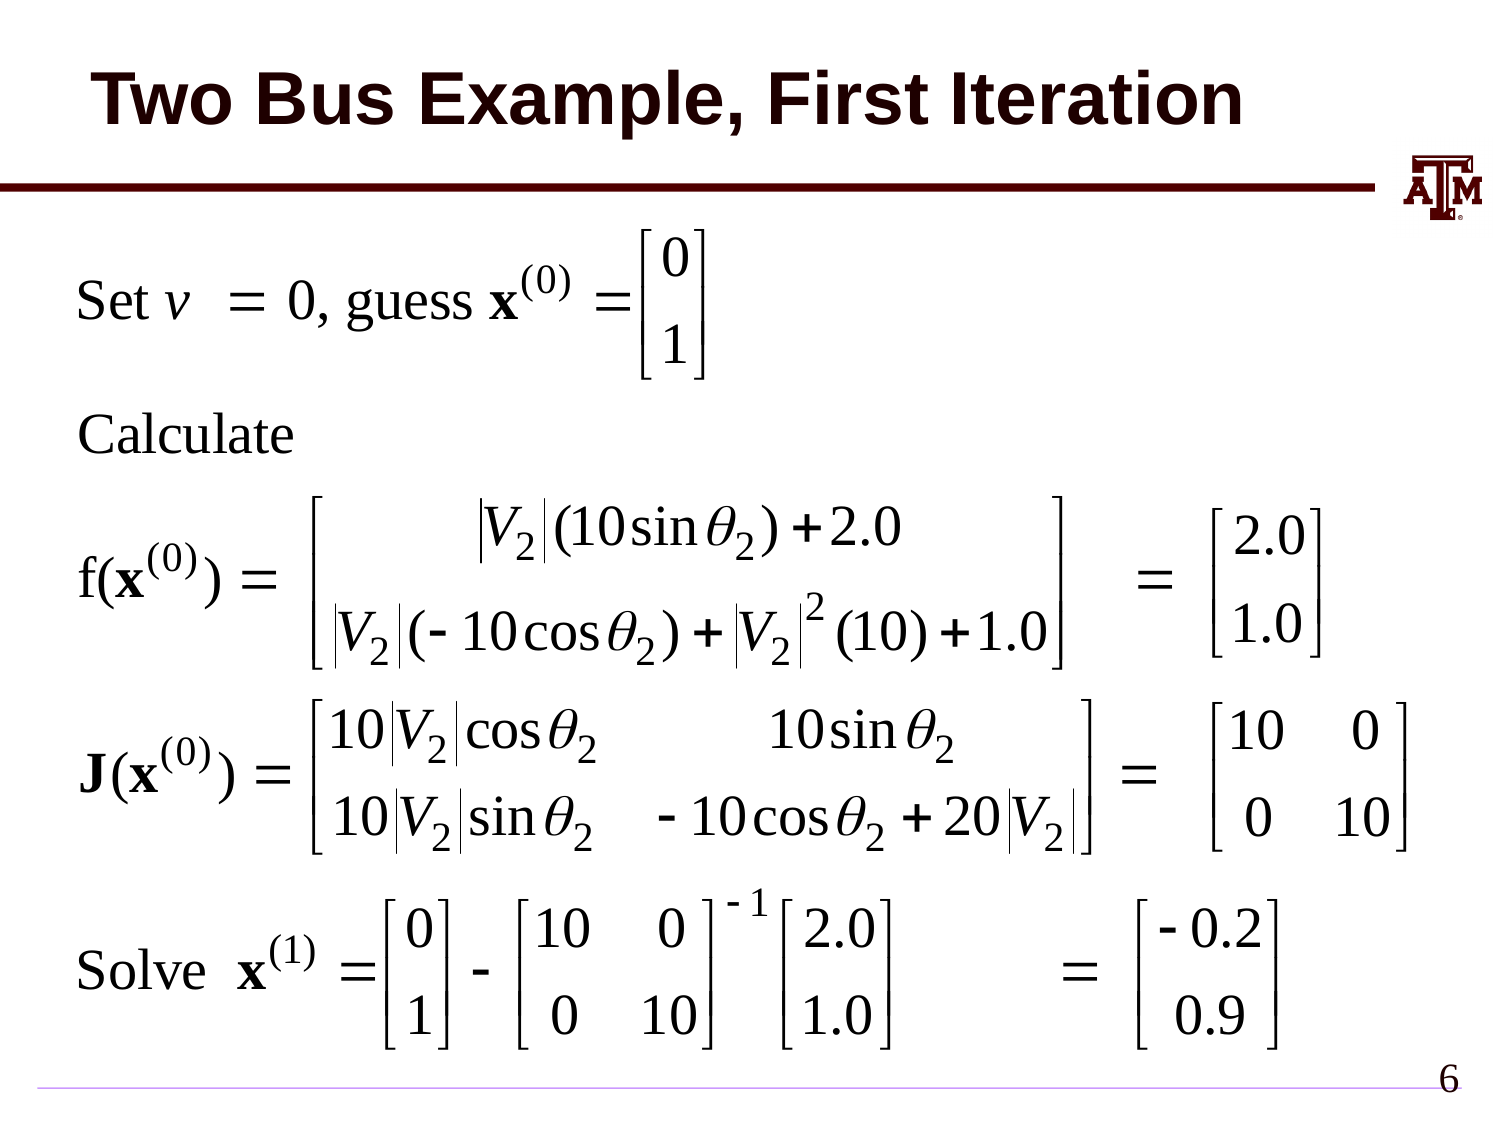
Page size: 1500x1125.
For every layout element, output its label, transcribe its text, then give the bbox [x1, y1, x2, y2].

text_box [74, 224, 1422, 1057]
picture [1392, 137, 1493, 238]
title Two Bus Example, First Iteration [74, 12, 1388, 188]
